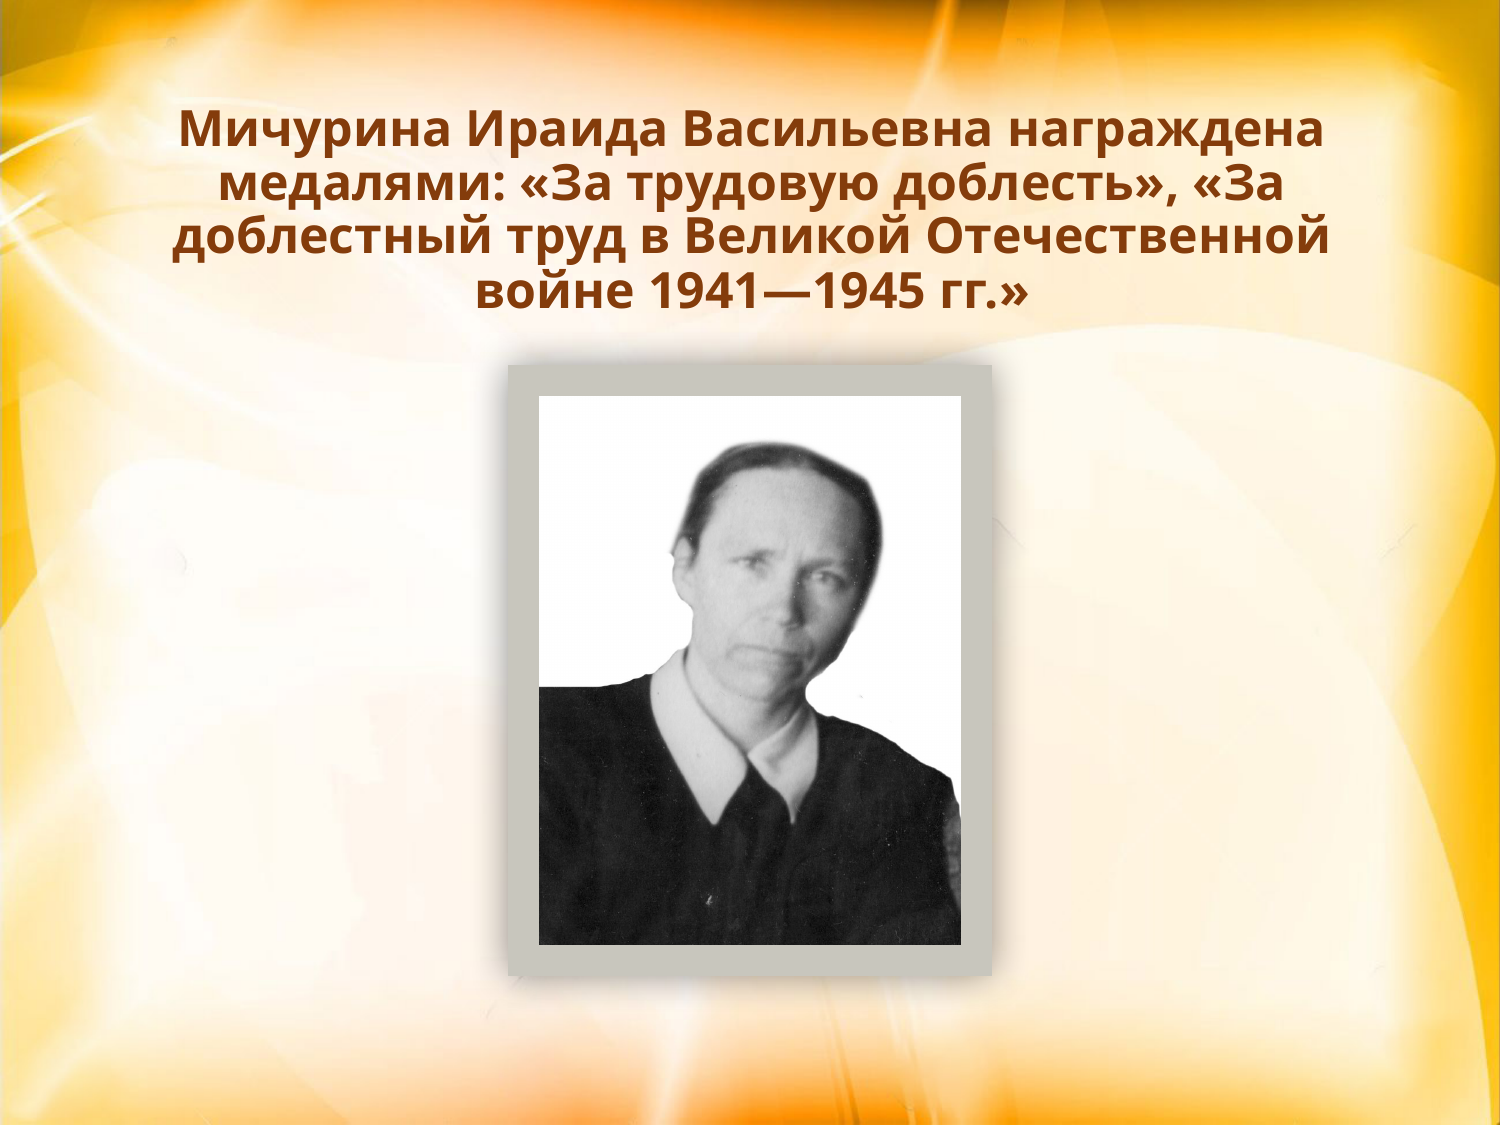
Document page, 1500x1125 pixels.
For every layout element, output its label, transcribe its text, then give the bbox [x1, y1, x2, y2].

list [538, 395, 962, 946]
picture [0, 0, 1500, 1125]
title Мичурина Ираида Васильевна награждена медалями: «За трудовую доблесть», «За доблестный труд в Великой Отечественной войне 1941—1945 гг.» [103, 90, 1401, 332]
